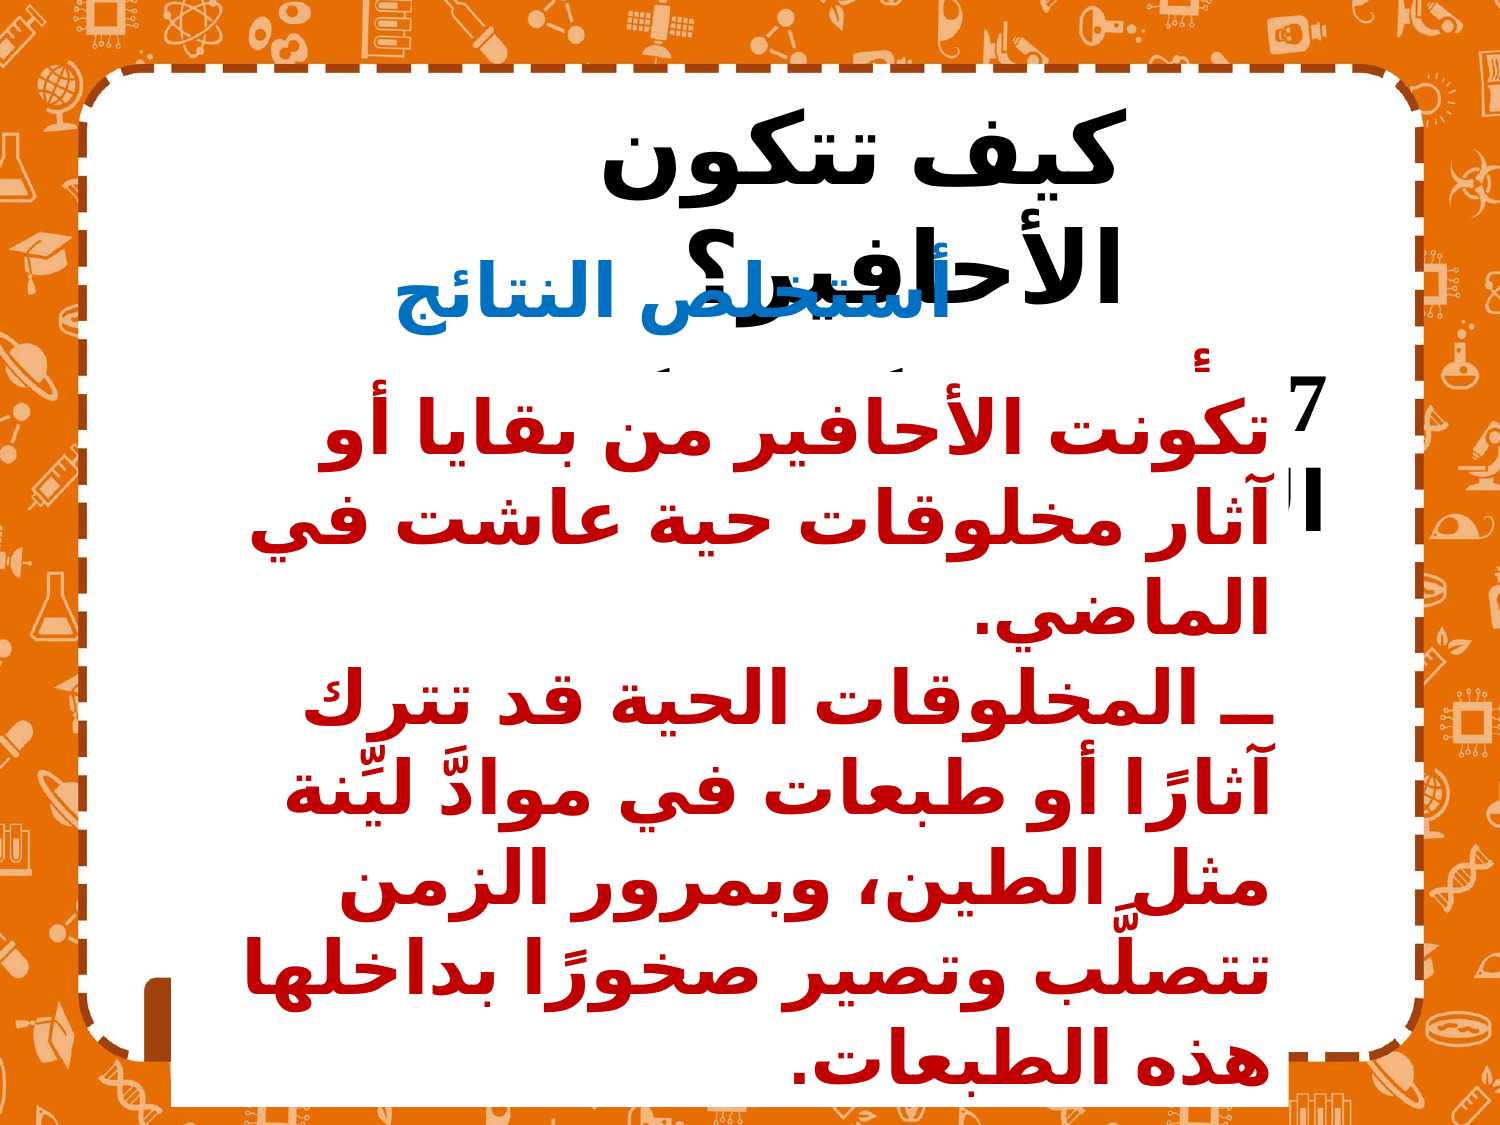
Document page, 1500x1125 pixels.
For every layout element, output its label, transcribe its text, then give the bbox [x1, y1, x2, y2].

picture [0, 0, 1500, 1125]
text_box 7 - أستنتج. كيف تكونت بعض الأحافير؟ [206, 340, 1344, 556]
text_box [265, 76, 1500, 352]
text_box تكونت الأحافير من بقايا أو آثار مخلوقات حية عاشت في الماضي. ــ المخلوقات الحية قد تترك آثارًا أو طبعات في موادَّ ليِّنة مثل الطين، وبمرور الزمن تتصلَّب وتصير صخورًا بداخلها هذه الطبعات. [169, 370, 1291, 1109]
